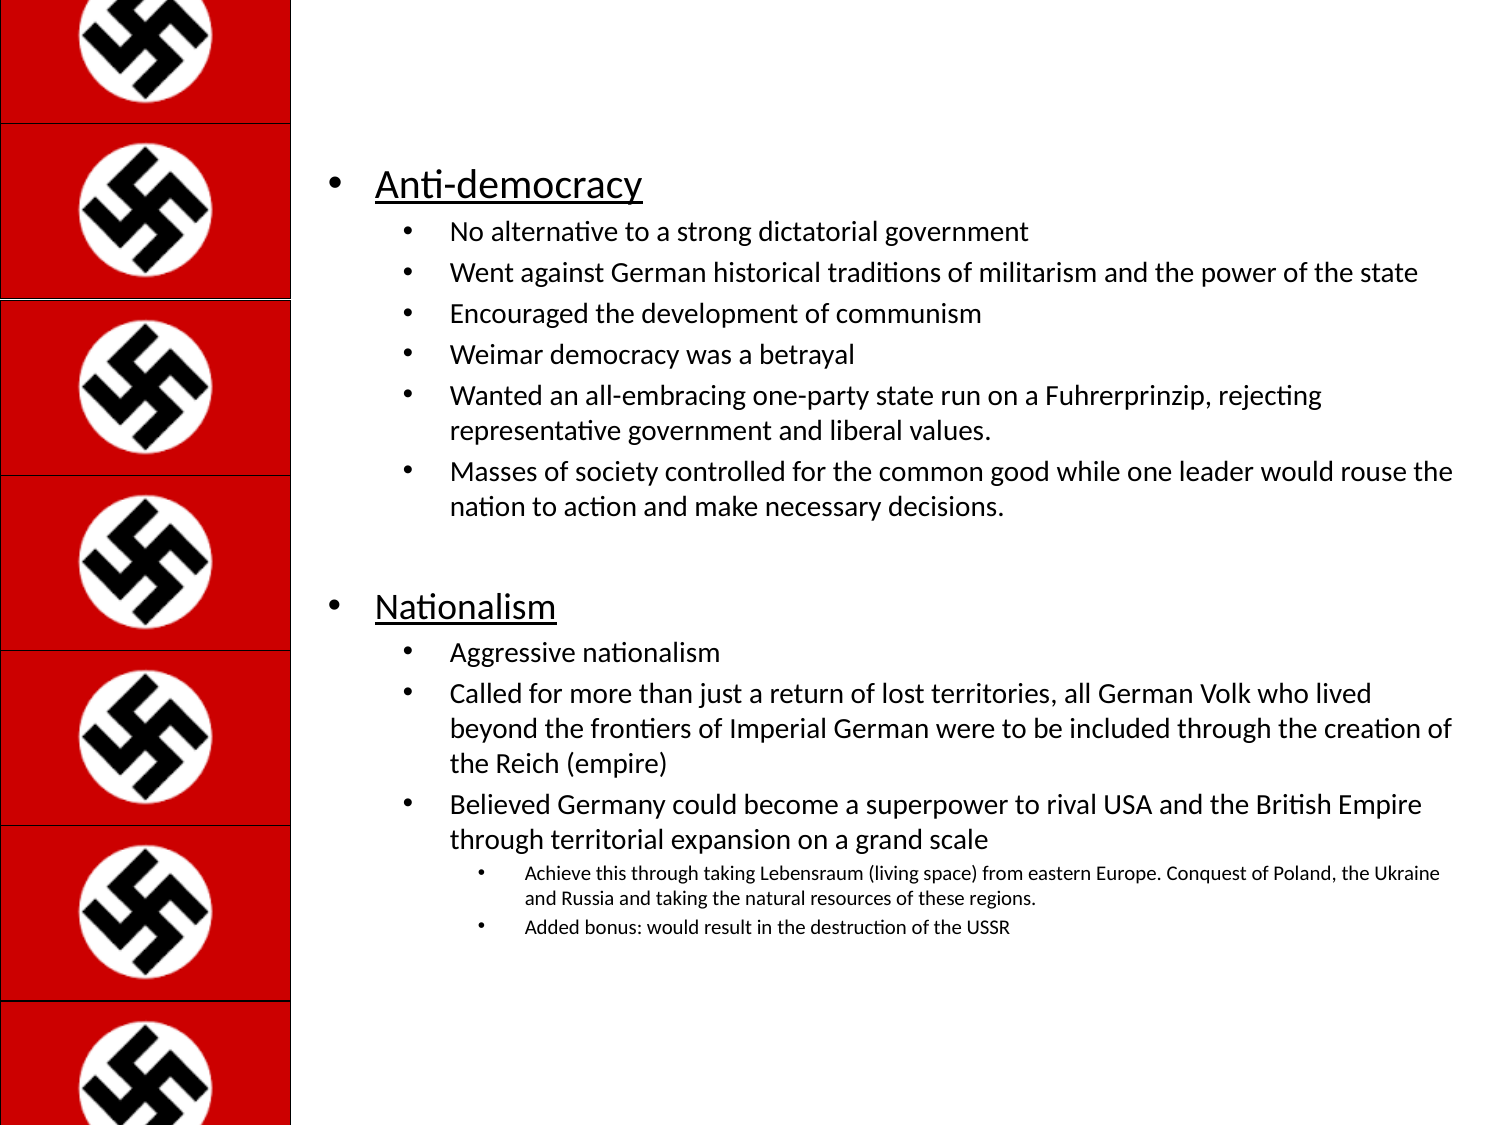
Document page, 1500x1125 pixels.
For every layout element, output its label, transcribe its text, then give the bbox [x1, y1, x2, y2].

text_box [0, 0, 291, 1125]
subtitle Anti-democracy No alternative to a strong dictatorial government Went against German historical traditions of militarism and the power of the state Encouraged the development of communism Weimar democracy was a betrayal Wanted an all-embracing one-party state run on a Fuhrerprinzip, rejecting representative government and liberal values. Masses of society controlled for the common good while one leader would rouse the nation to action and make necessary decisions. Nationalism Aggressive nationalism Called for more than just a return of lost territories, all German Volk who lived beyond the frontiers of Imperial German were to be included through the creation of the Reich (empire) Believed Germany could become a superpower to rival USA and the British Empire through territorial expansion on a grand scale Achieve this through taking Lebensraum (living space) from eastern Europe. Conquest of Poland, the Ukraine and Russia and taking the natural resources of these regions. Added bonus: would result in the destruction of the USSR [312, 149, 1471, 1071]
